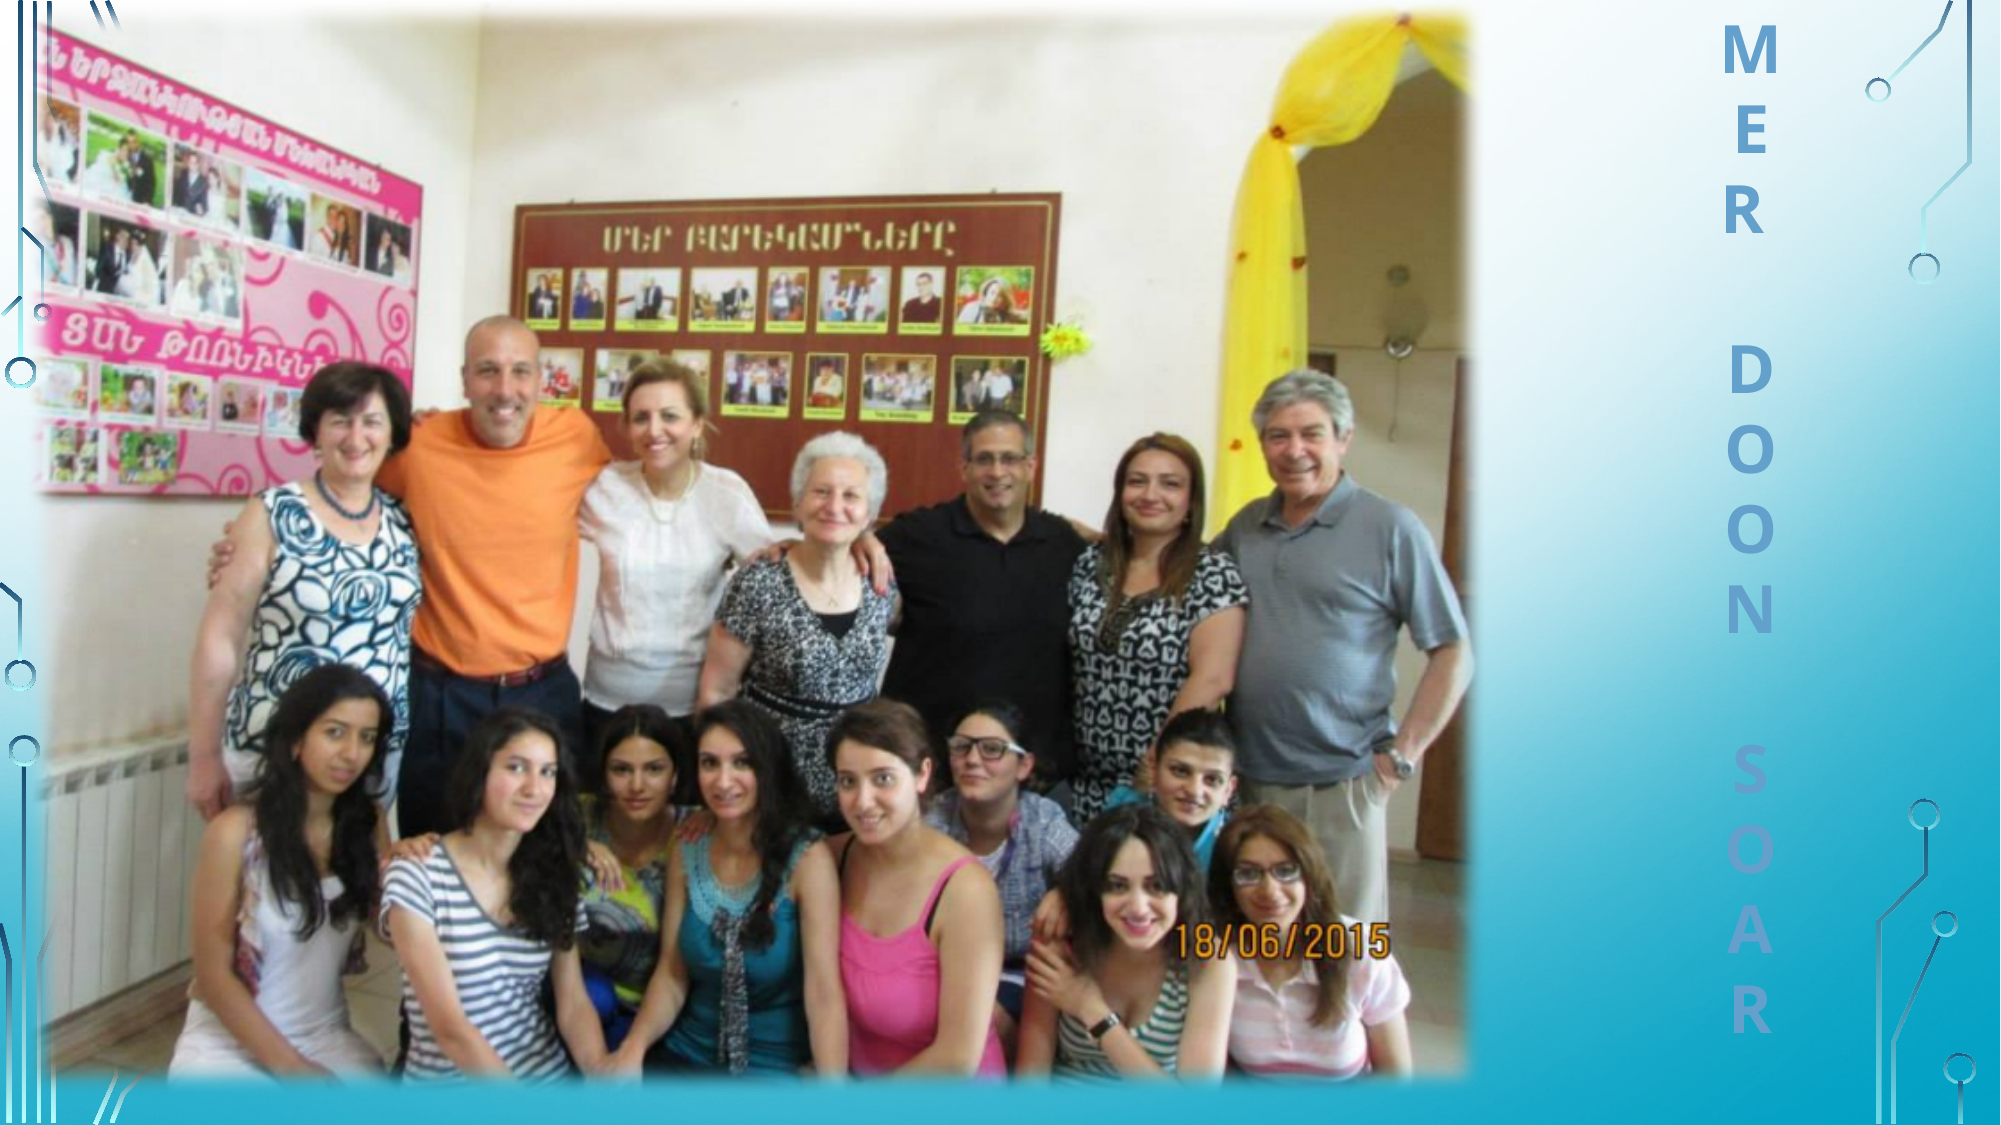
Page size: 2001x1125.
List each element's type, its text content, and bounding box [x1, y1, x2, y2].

text_box M E R D O O N S O A R [1532, 0, 1969, 1055]
picture [27, 0, 1487, 1095]
